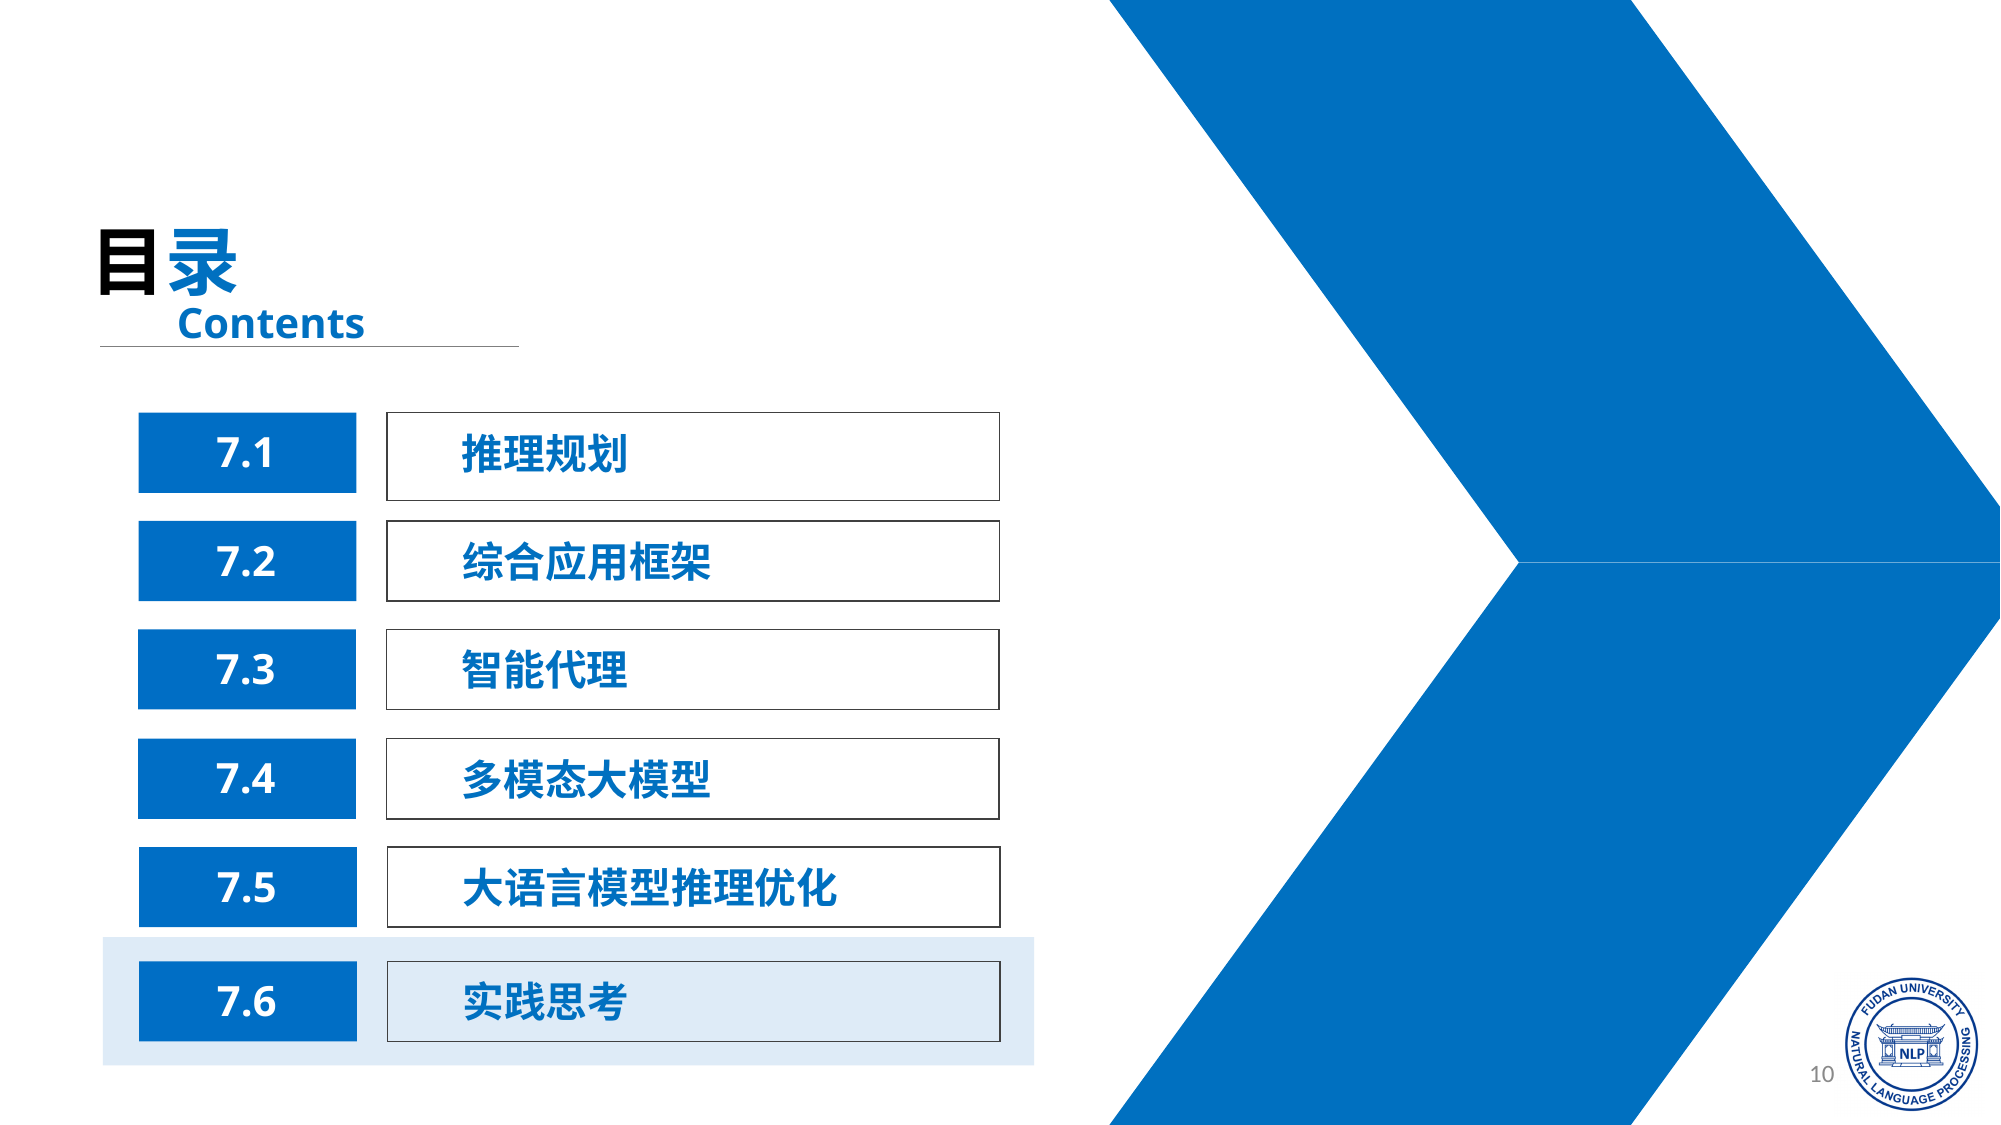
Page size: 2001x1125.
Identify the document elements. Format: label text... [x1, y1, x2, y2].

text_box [138, 961, 358, 1042]
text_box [386, 520, 1000, 602]
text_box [137, 738, 357, 820]
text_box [138, 412, 357, 494]
picture [1834, 972, 1985, 1117]
slide_number 102 [1412, 1042, 1863, 1103]
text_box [387, 961, 1061, 1042]
text_box [102, 937, 1035, 1066]
text_box [1109, 563, 2000, 1125]
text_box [386, 412, 1001, 501]
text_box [75, 207, 519, 356]
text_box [138, 520, 357, 602]
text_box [386, 629, 1000, 710]
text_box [137, 629, 357, 710]
text_box [1109, 0, 2000, 563]
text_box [387, 846, 1061, 928]
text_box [386, 738, 1000, 820]
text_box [138, 846, 358, 928]
